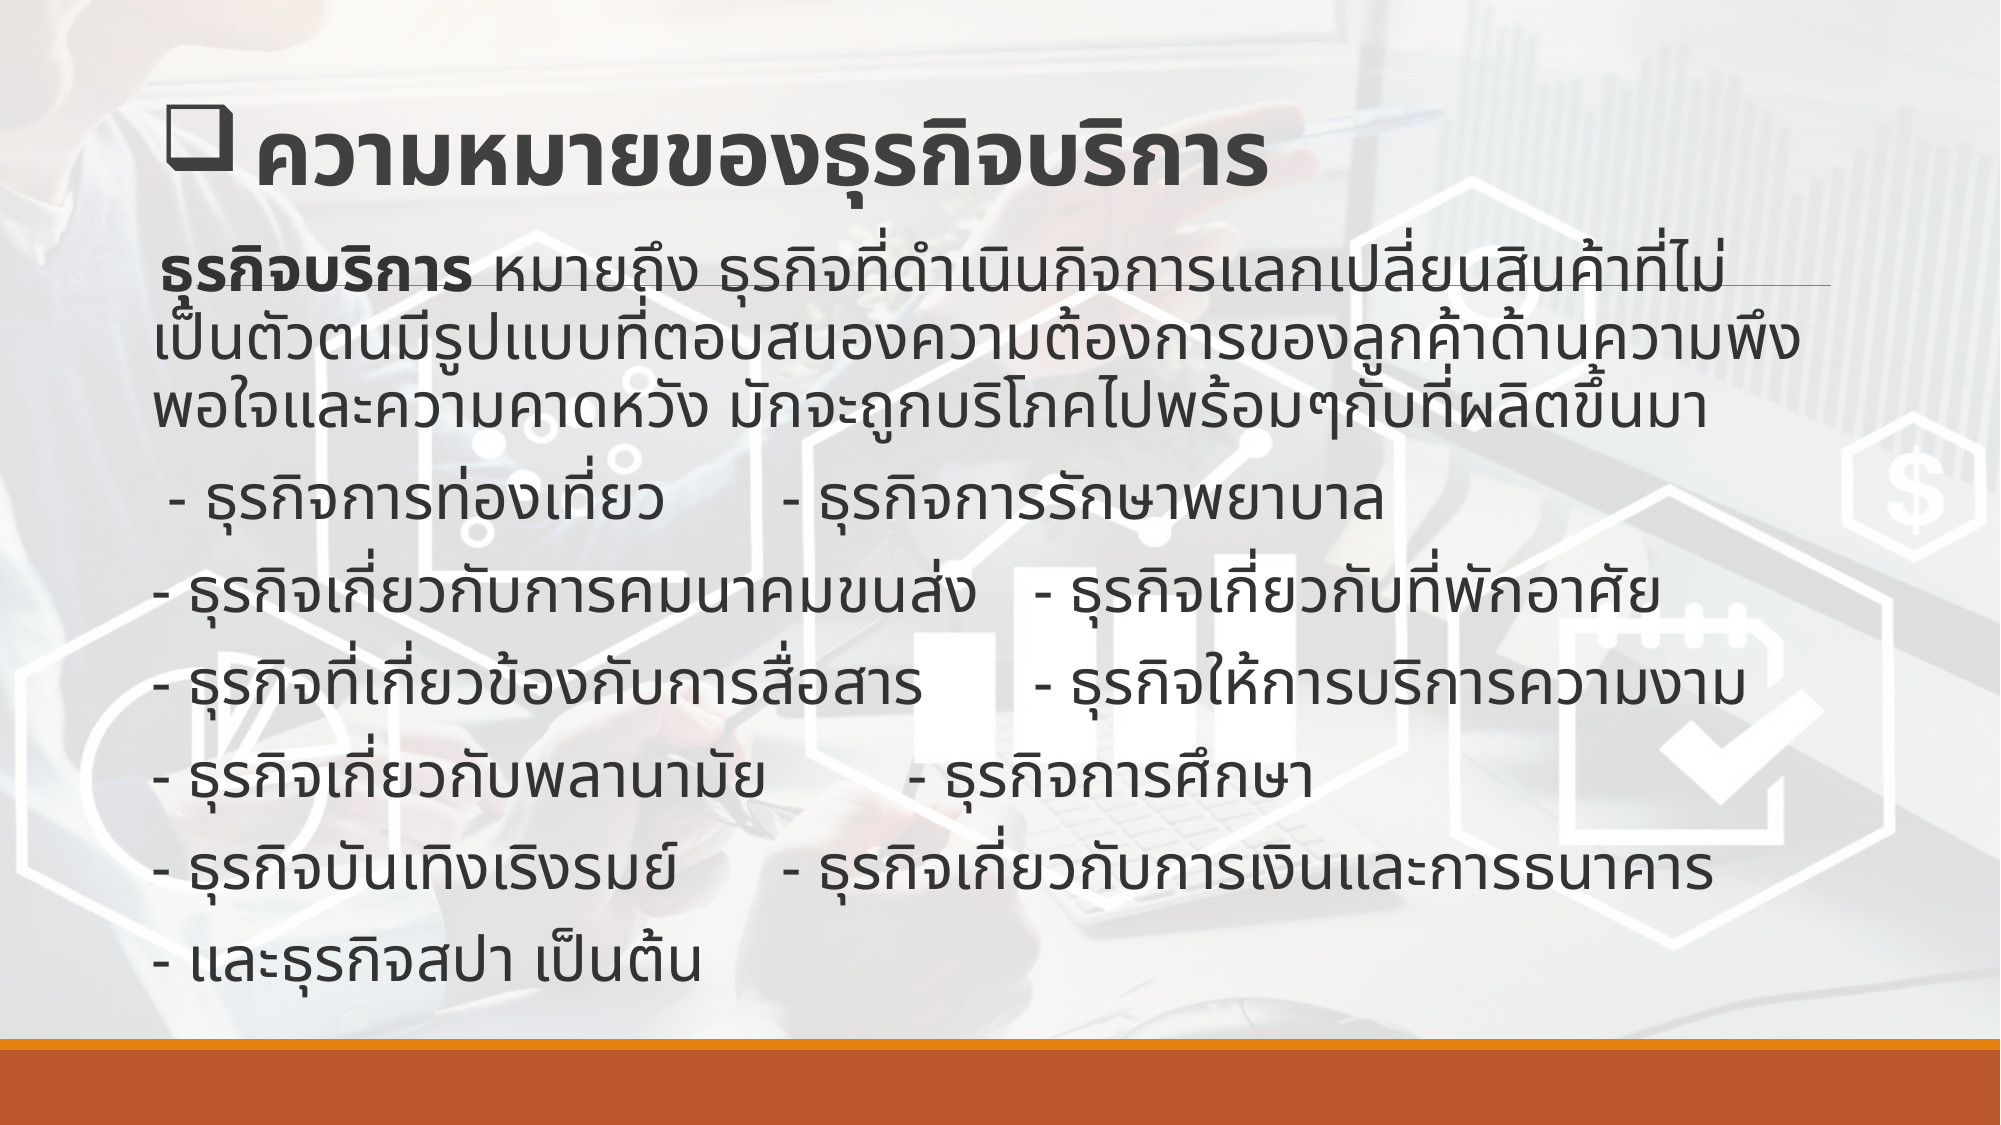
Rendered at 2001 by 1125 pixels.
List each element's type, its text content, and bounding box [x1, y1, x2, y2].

list ธุรกิจบริการ หมายถึง ธุรกิจที่ดำเนินกิจการแลกเปลี่ยนสินค้าที่ไม่เป็นตัวตนมีรูปแบบที่ตอบสนองความต้องการของลูกค้าด้านความพึงพอใจและความคาดหวัง มักจะถูกบริโภคไปพร้อมๆกับที่ผลิตขึ้นมา - ธุรกิจการท่องเที่ยว - ธุรกิจการรักษาพยาบาล - ธุรกิจเกี่ยวกับการคมนาคมขนส่ง - ธุรกิจเกี่ยวกับที่พักอาศัย - ธุรกิจที่เกี่ยวข้องกับการสื่อสาร - ธุรกิจให้การบริการความงาม - ธุรกิจเกี่ยวกับพลานามัย - ธุรกิจการศึกษา - ธุรกิจบันเทิงเริงรมย์ - ธุรกิจเกี่ยวกับการเงินและการธนาคาร - และธุรกิจสปา เป็นต้น [137, 229, 1824, 1097]
title ความหมายของธุรกิจบริการ [144, 52, 1795, 212]
